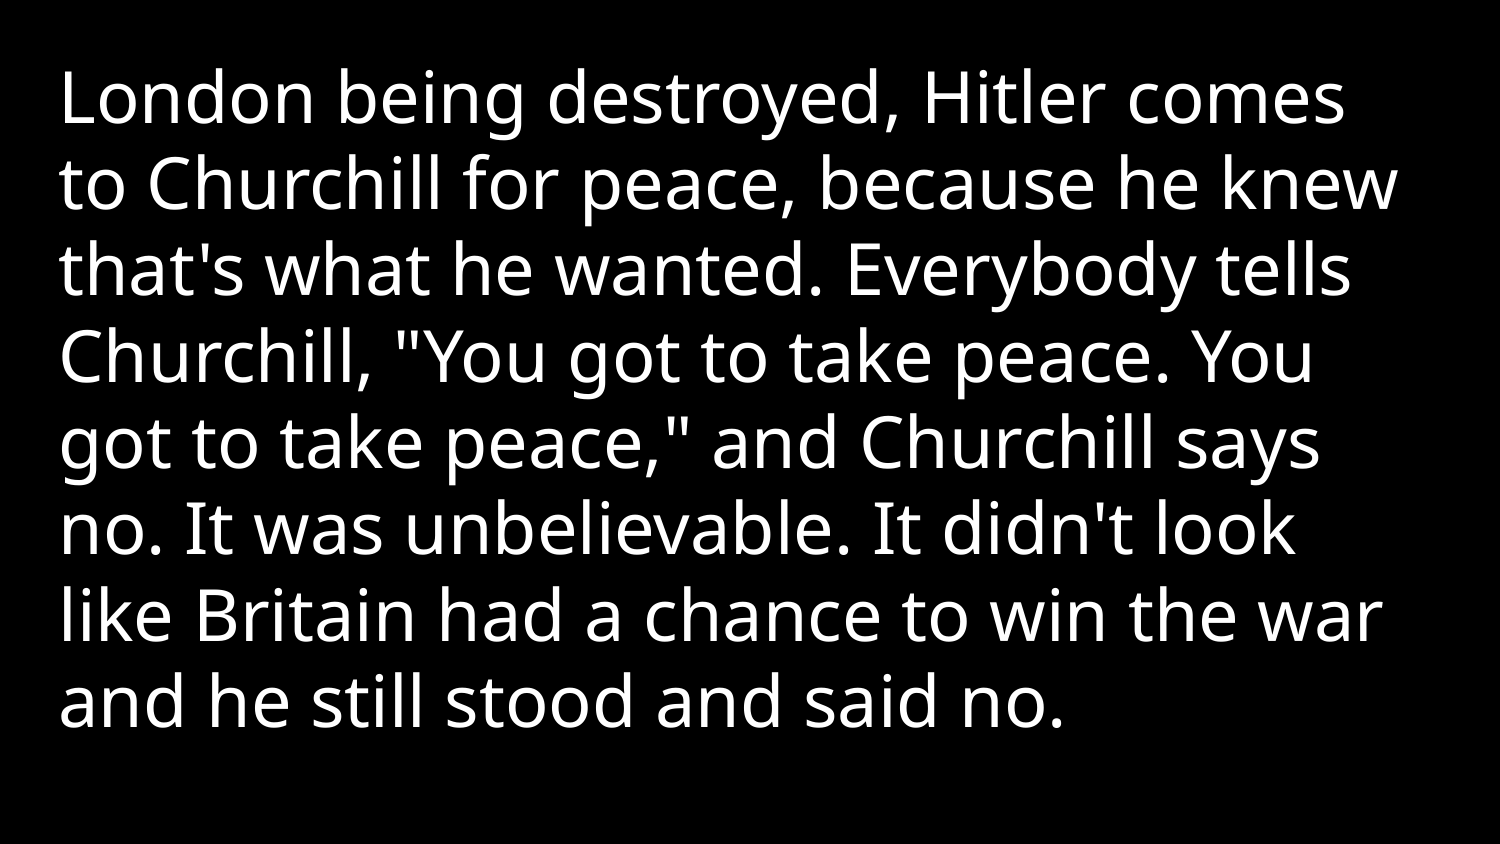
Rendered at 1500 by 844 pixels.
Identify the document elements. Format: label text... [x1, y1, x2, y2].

list London being destroyed, Hitler comes to Churchill for peace, because he knew that's what he wanted. Everybody tells Churchill, "You got to take peace. You got to take peace," and Churchill says no. It was unbelievable. It didn't look like Britain had a chance to win the war and he still stood and said no. [50, 46, 1425, 810]
